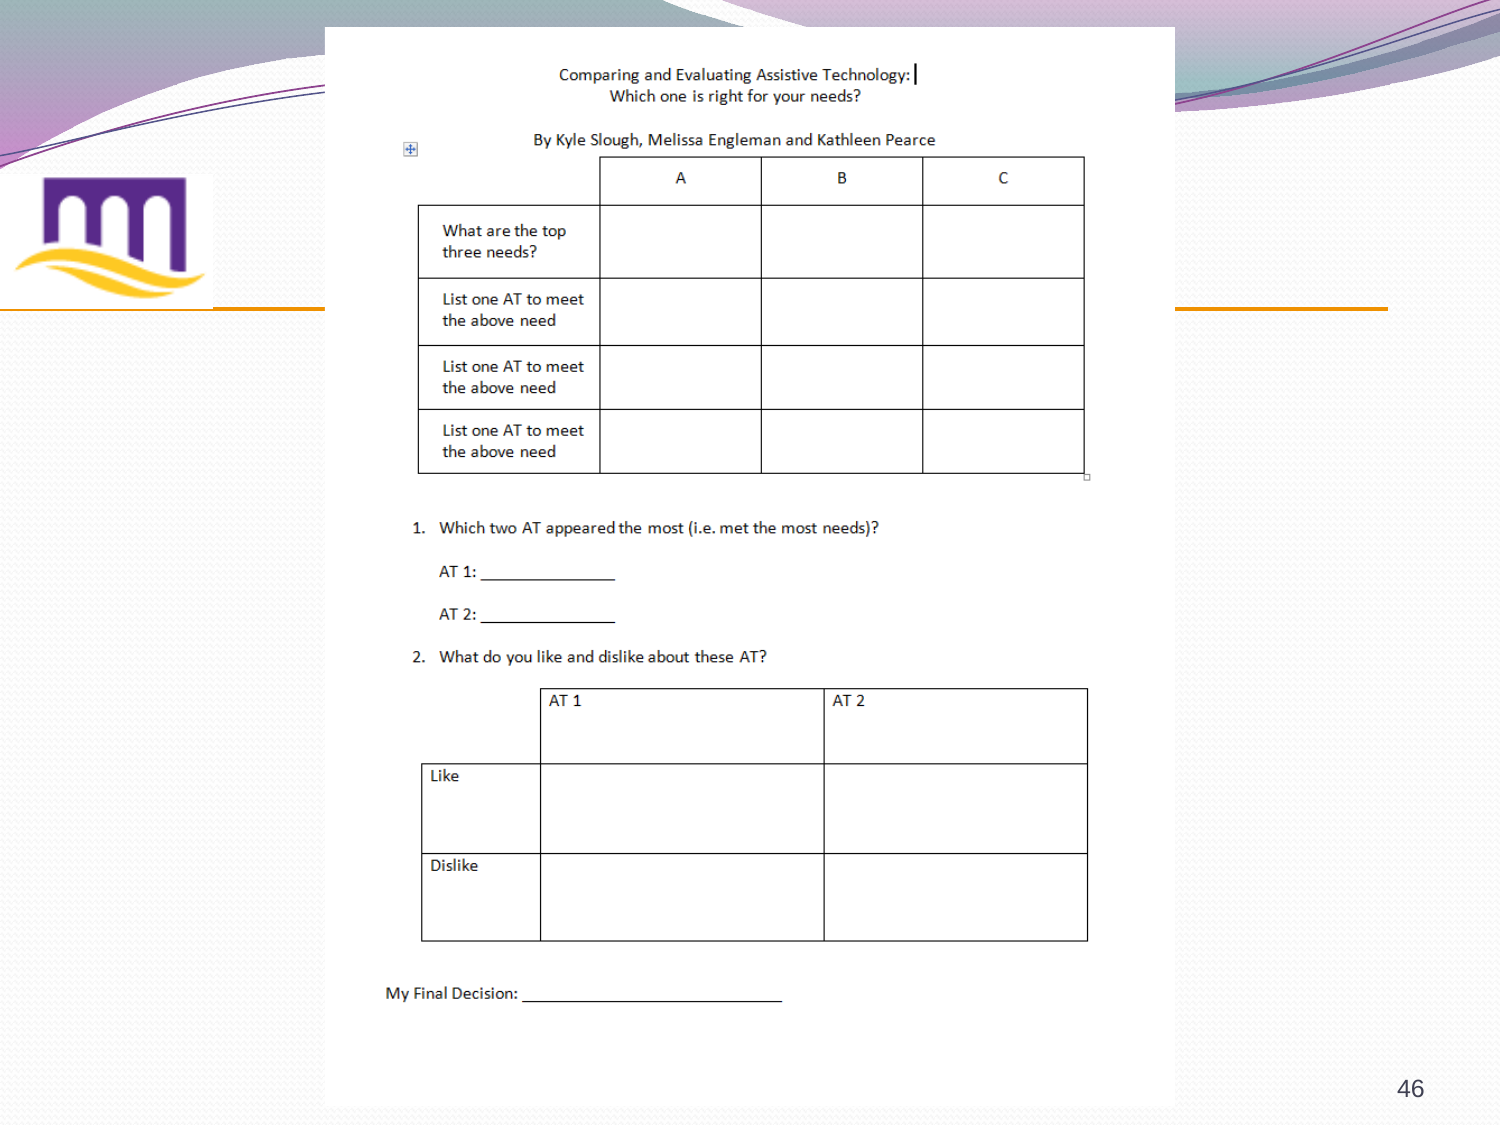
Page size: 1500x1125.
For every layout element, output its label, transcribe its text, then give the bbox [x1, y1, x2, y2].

slide_number 46 [1299, 1042, 1425, 1103]
picture [0, 174, 213, 309]
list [324, 26, 1176, 1106]
